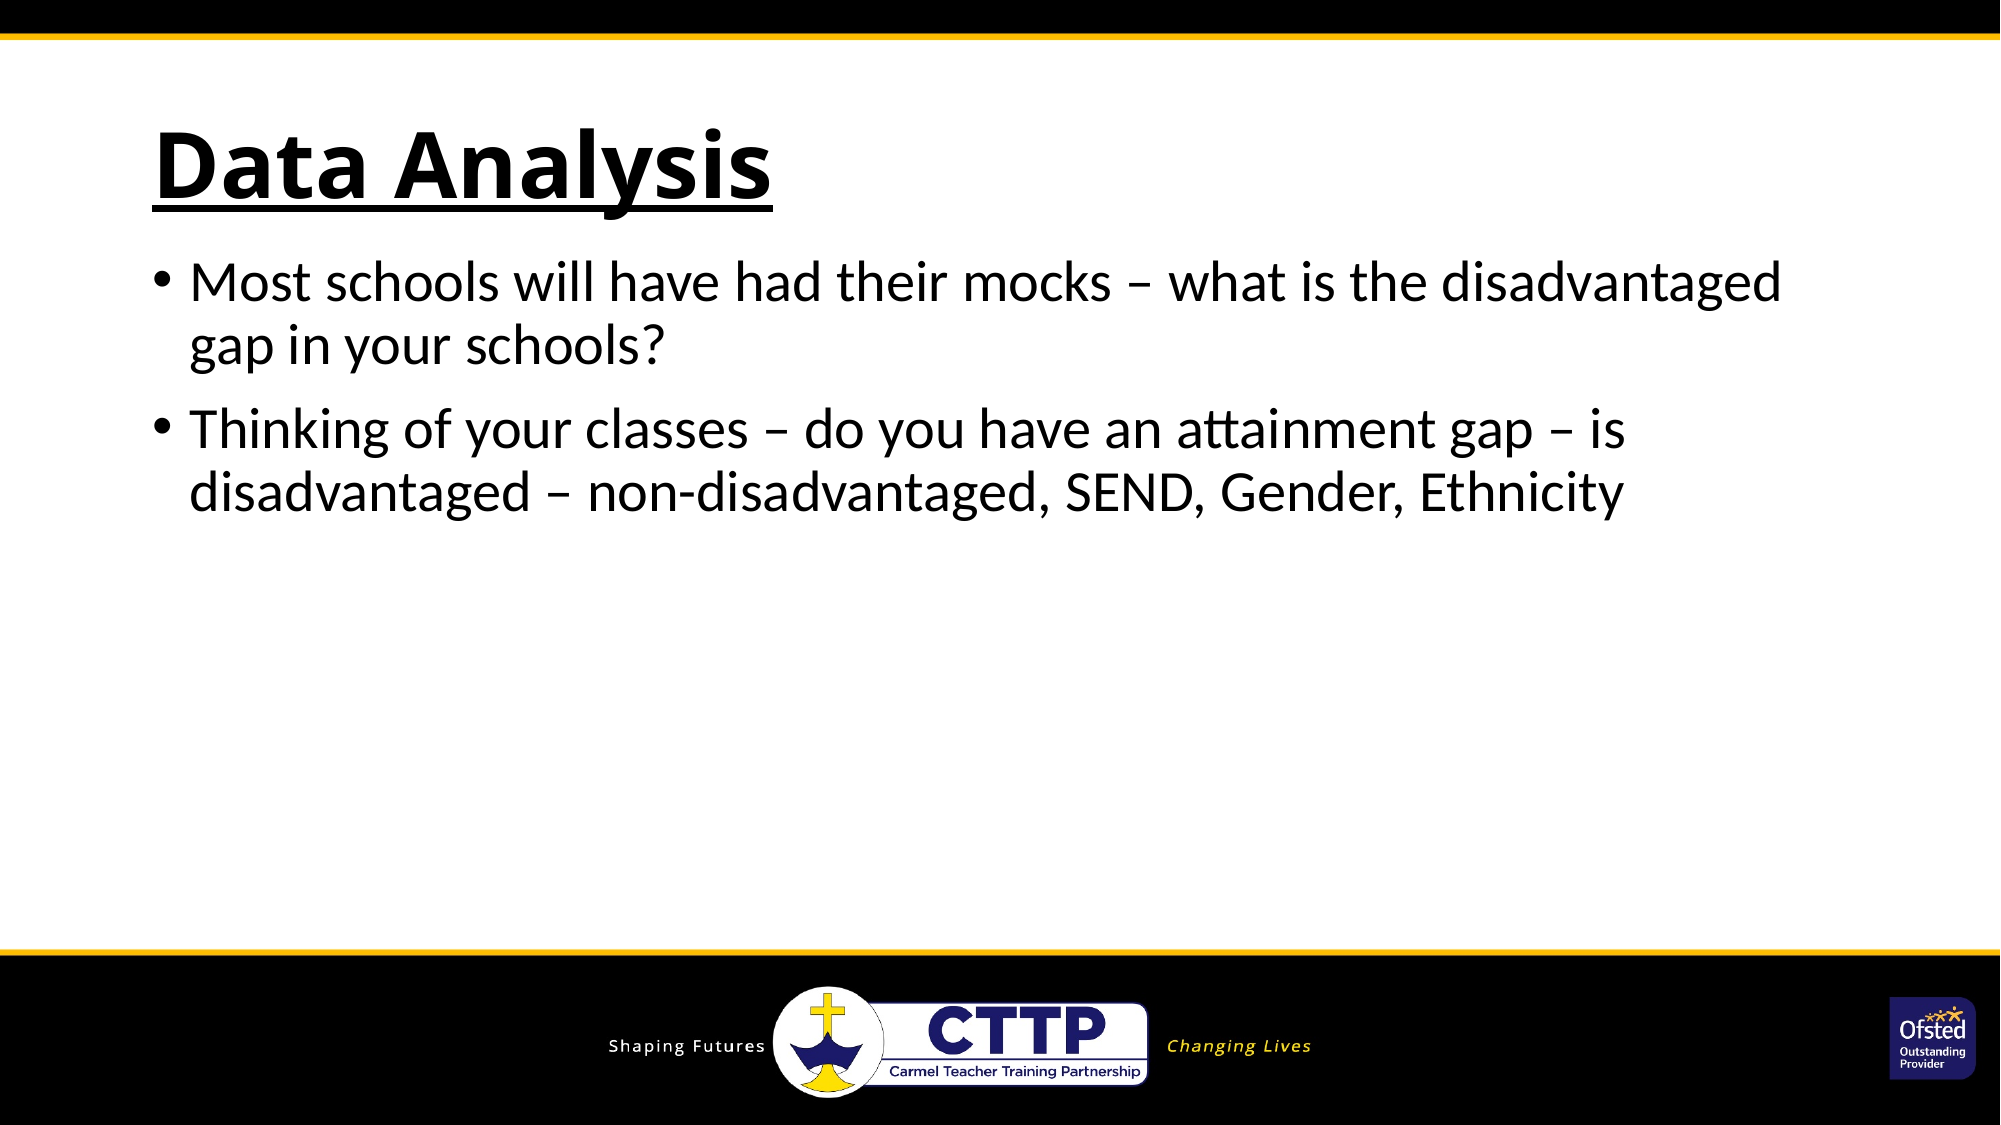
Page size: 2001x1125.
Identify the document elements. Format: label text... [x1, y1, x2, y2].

picture [0, 0, 2000, 1125]
title Data Analysis [137, 59, 1863, 243]
list Most schools will have had their mocks – what is the disadvantaged gap in your schools? Thinking of your classes – do you have an attainment gap – is disadvantaged – non-disadvantaged, SEND, Gender, Ethnicity [137, 243, 1863, 958]
